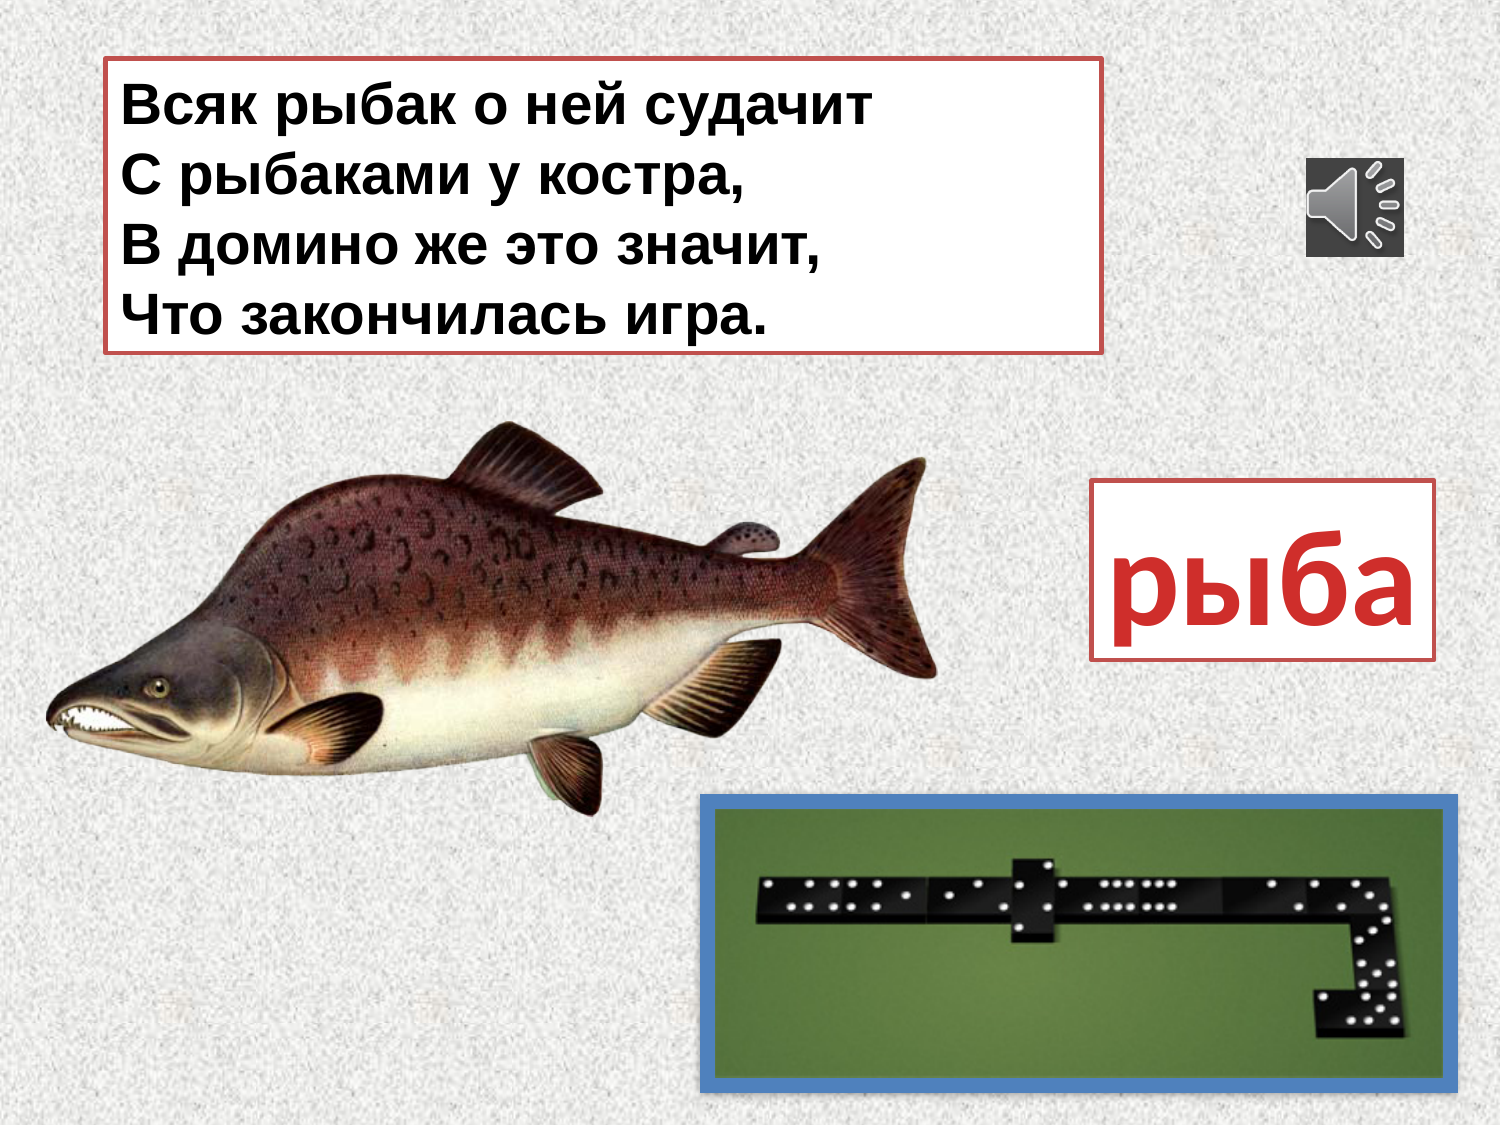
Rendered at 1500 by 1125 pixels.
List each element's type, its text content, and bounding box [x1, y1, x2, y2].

picture [0, 0, 1500, 1125]
text_box рыба [1089, 478, 1436, 662]
text_box Всяк рыбак о ней судачит С рыбаками у костра, В домино же это значит, Что закончилась игра. [103, 56, 1104, 355]
